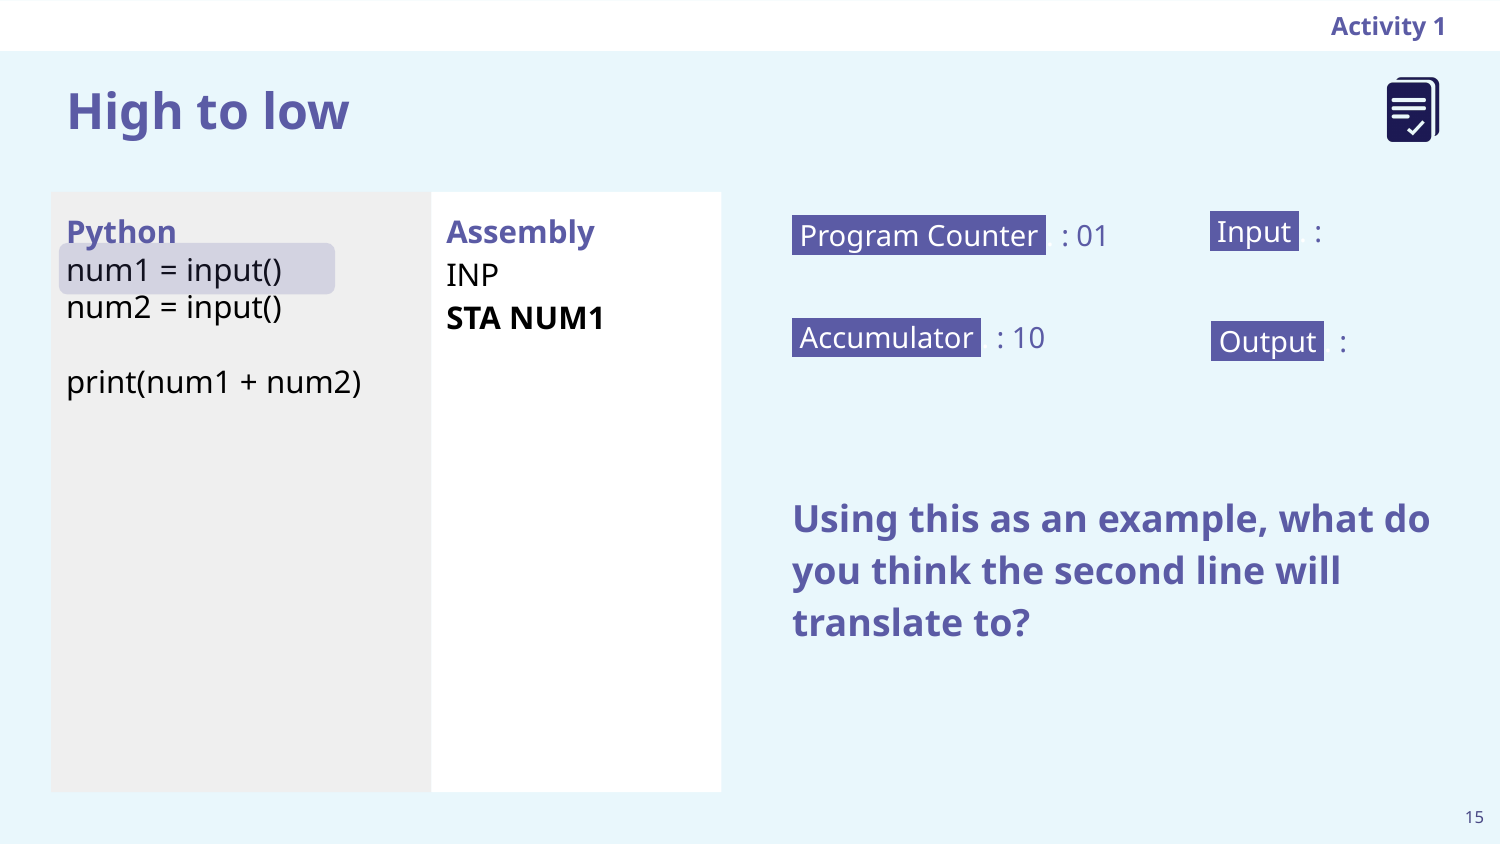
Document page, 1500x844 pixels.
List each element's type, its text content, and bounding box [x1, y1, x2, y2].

text_box [58, 242, 336, 295]
slide_number ‹#› [1448, 792, 1500, 844]
picture [1378, 74, 1448, 145]
text_box Accumulator . : 10 [777, 299, 1143, 360]
text_box Output . : [1196, 303, 1449, 363]
list Python num1 = input() num2 = input() print(num1 + num2) [51, 191, 431, 793]
text_box Input . : [1194, 193, 1448, 254]
list Assembly INP STA NUM1 [431, 191, 722, 793]
list Using this as an example, what do you think the second line will translate to? [776, 473, 1449, 793]
subtitle Activity 1 [862, 0, 1448, 52]
title High to low [51, 52, 1449, 167]
text_box Program Counter . : 01 [777, 197, 1143, 257]
